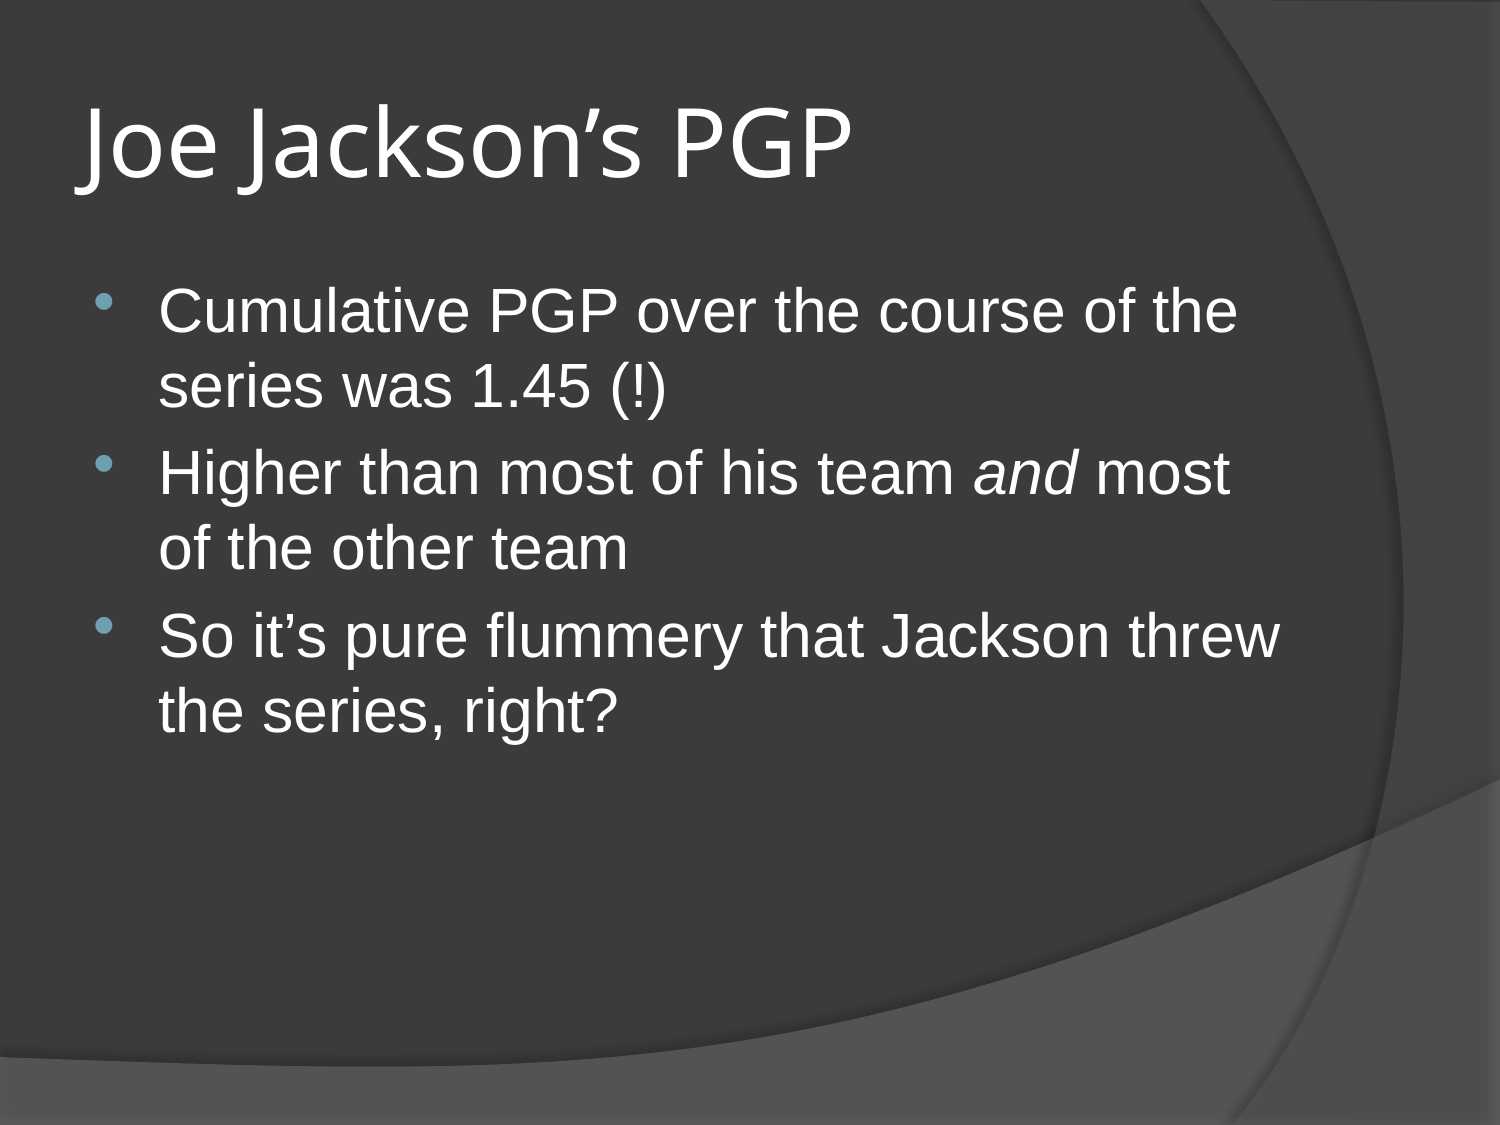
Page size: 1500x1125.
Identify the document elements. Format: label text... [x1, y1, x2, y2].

list Cumulative PGP over the course of the series was 1.45 (!) Higher than most of his team and most of the other team So it’s pure flummery that Jackson threw the series, right? [75, 262, 1300, 1005]
title Joe Jackson’s PGP [75, 45, 1300, 233]
